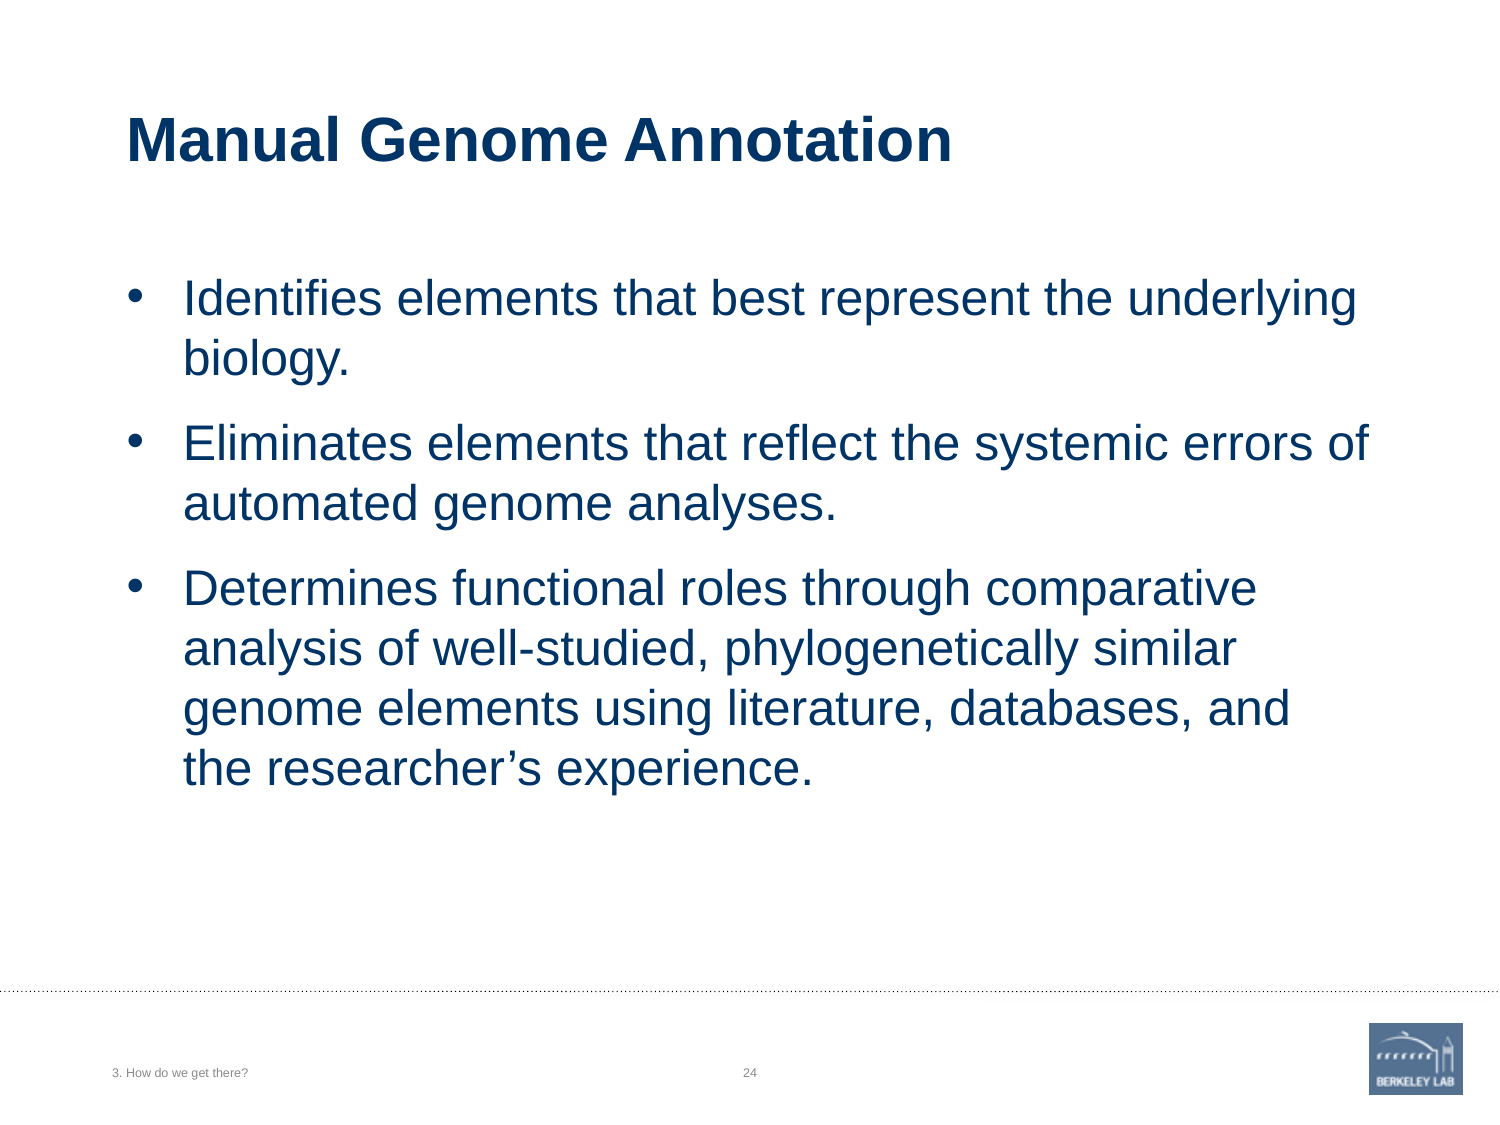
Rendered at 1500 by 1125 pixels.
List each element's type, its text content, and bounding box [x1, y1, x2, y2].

title Manual Genome Annotation [111, 42, 1389, 231]
footer 3. How do we get there? [97, 1042, 573, 1103]
list Identifies elements that best represent the underlying biology. Eliminates elements that reflect the systemic errors of automated genome analyses. Determines functional roles through comparative analysis of well-studied, phylogenetically similar genome elements using literature, databases, and the researcher’s experience. [111, 258, 1389, 975]
picture [1369, 1023, 1463, 1095]
slide_number 24 [575, 1042, 925, 1103]
